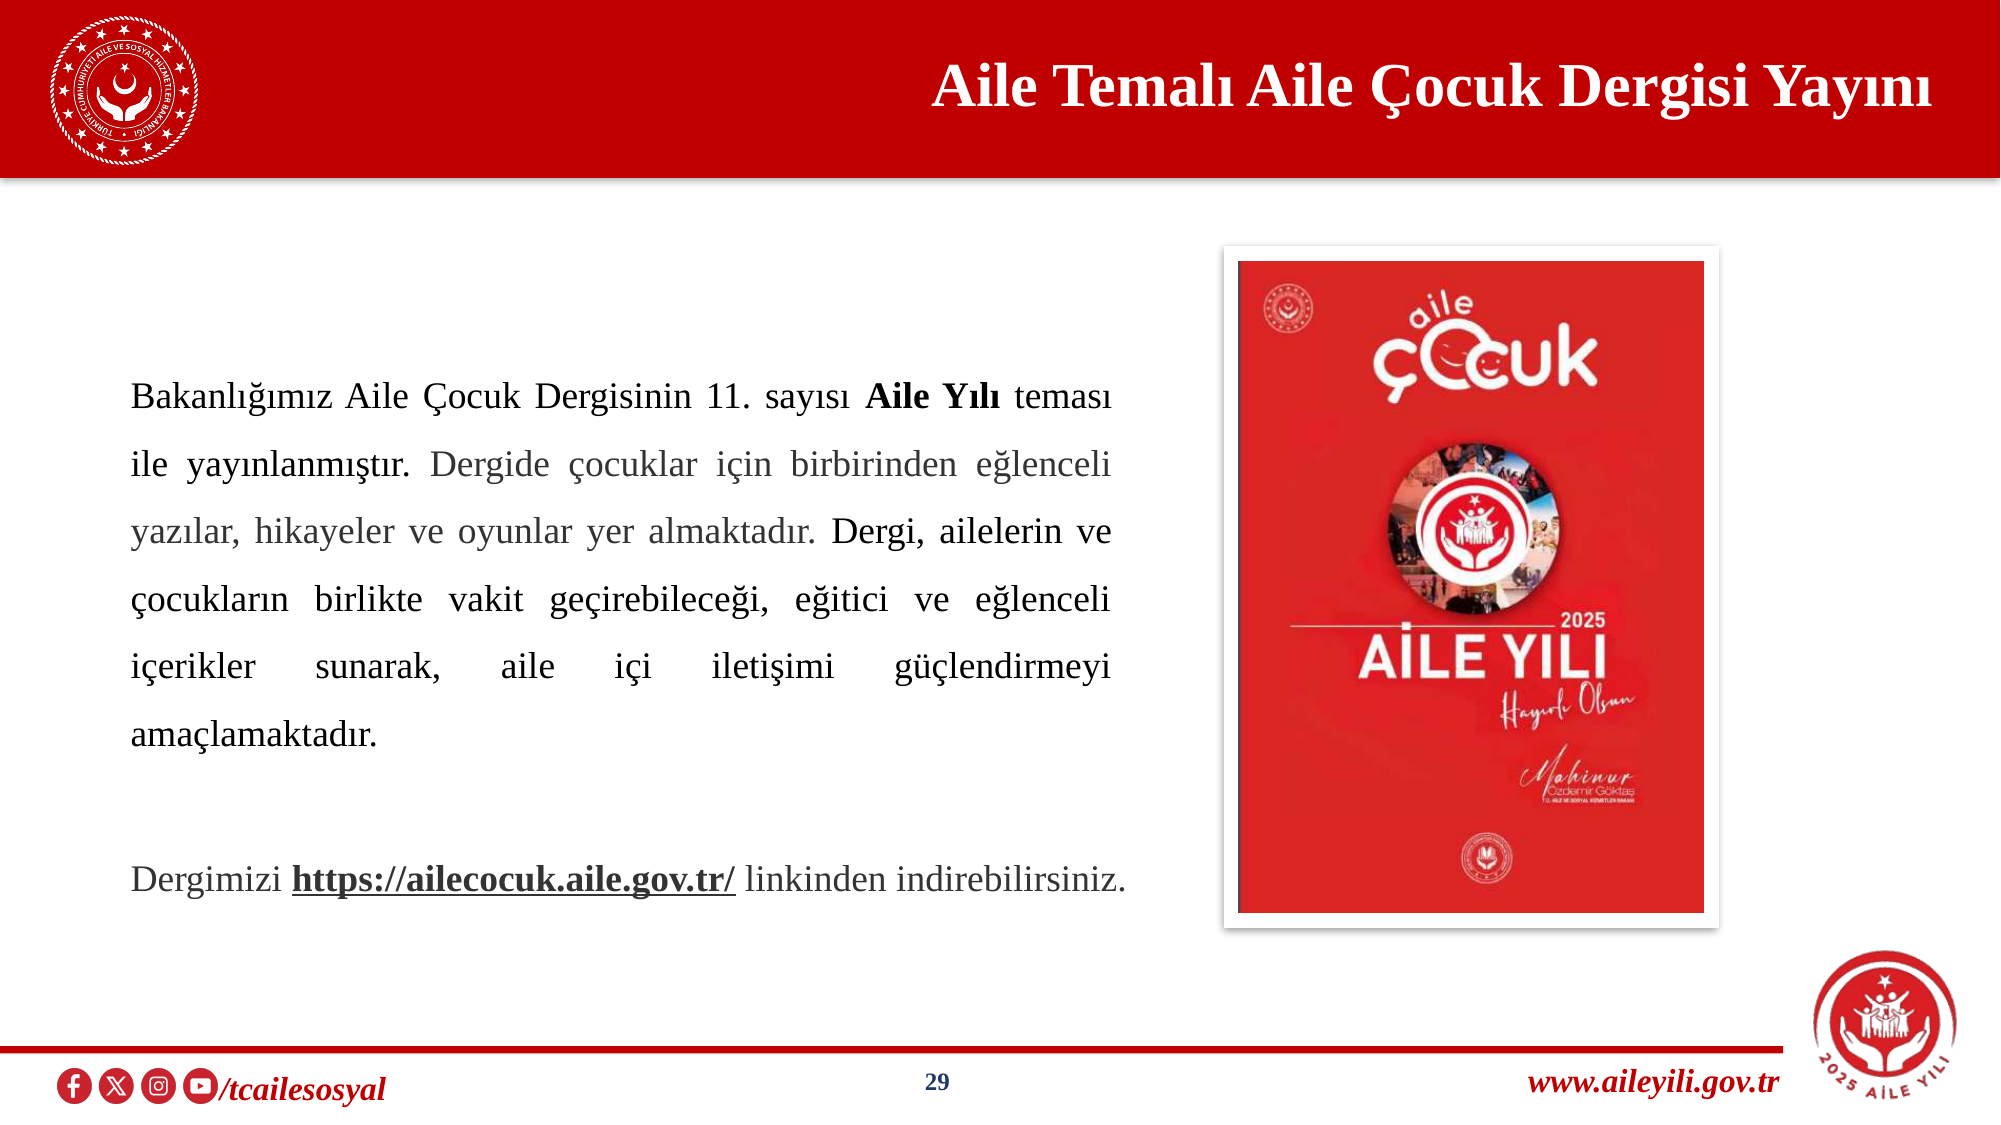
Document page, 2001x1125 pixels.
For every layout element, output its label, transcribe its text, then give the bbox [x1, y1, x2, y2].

text_box Dergimizi https://ailecocuk.aile.gov.tr/ linkinden indirebilirsiniz. [115, 846, 1146, 907]
picture [1795, 943, 1976, 1110]
slide_number 29 [712, 1057, 1163, 1118]
picture [57, 1068, 218, 1104]
text_box Bakanlığımız Aile Çocuk Dergisinin 11. sayısı Aile Yılı teması ile yayınlanmıştır. Dergide çocuklar için birbirinden eğlenceli yazılar, hikayeler ve oyunlar yer almaktadır. Dergi, ailelerin ve çocukların birlikte vakit geçirebileceği, eğitici ve eğlenceli içerikler sunarak, aile içi iletişimi güçlendirmeyi amaçlamaktadır. [115, 341, 1128, 761]
title Aile Temalı Aile Çocuk Dergisi Yayını [807, 44, 1949, 148]
picture [50, 16, 198, 165]
picture [1238, 260, 1705, 914]
